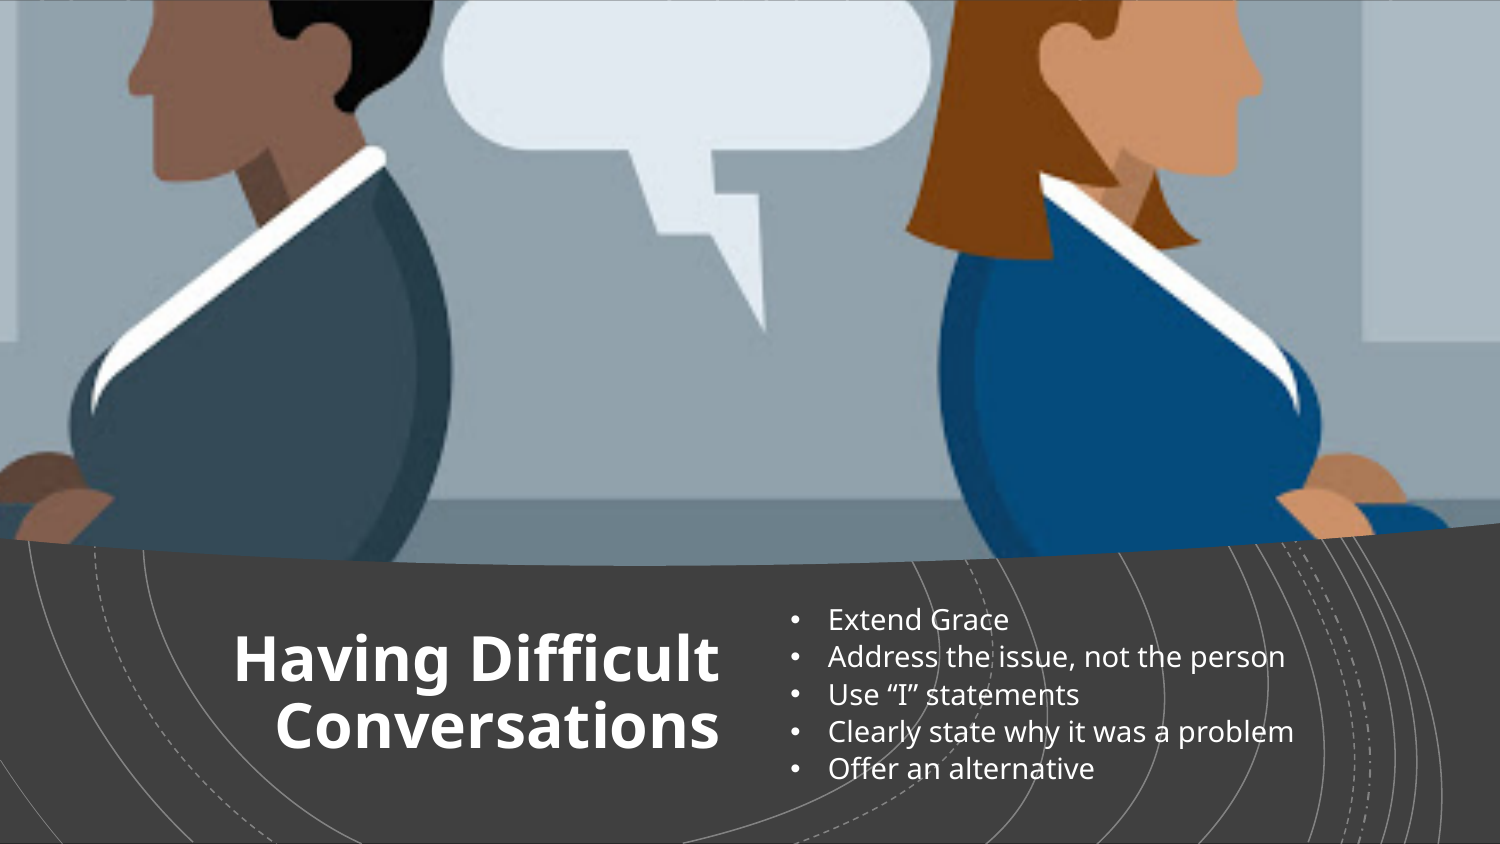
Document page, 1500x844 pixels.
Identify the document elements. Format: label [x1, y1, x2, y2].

text_box [0, 573, 1500, 844]
picture [0, 0, 1500, 567]
